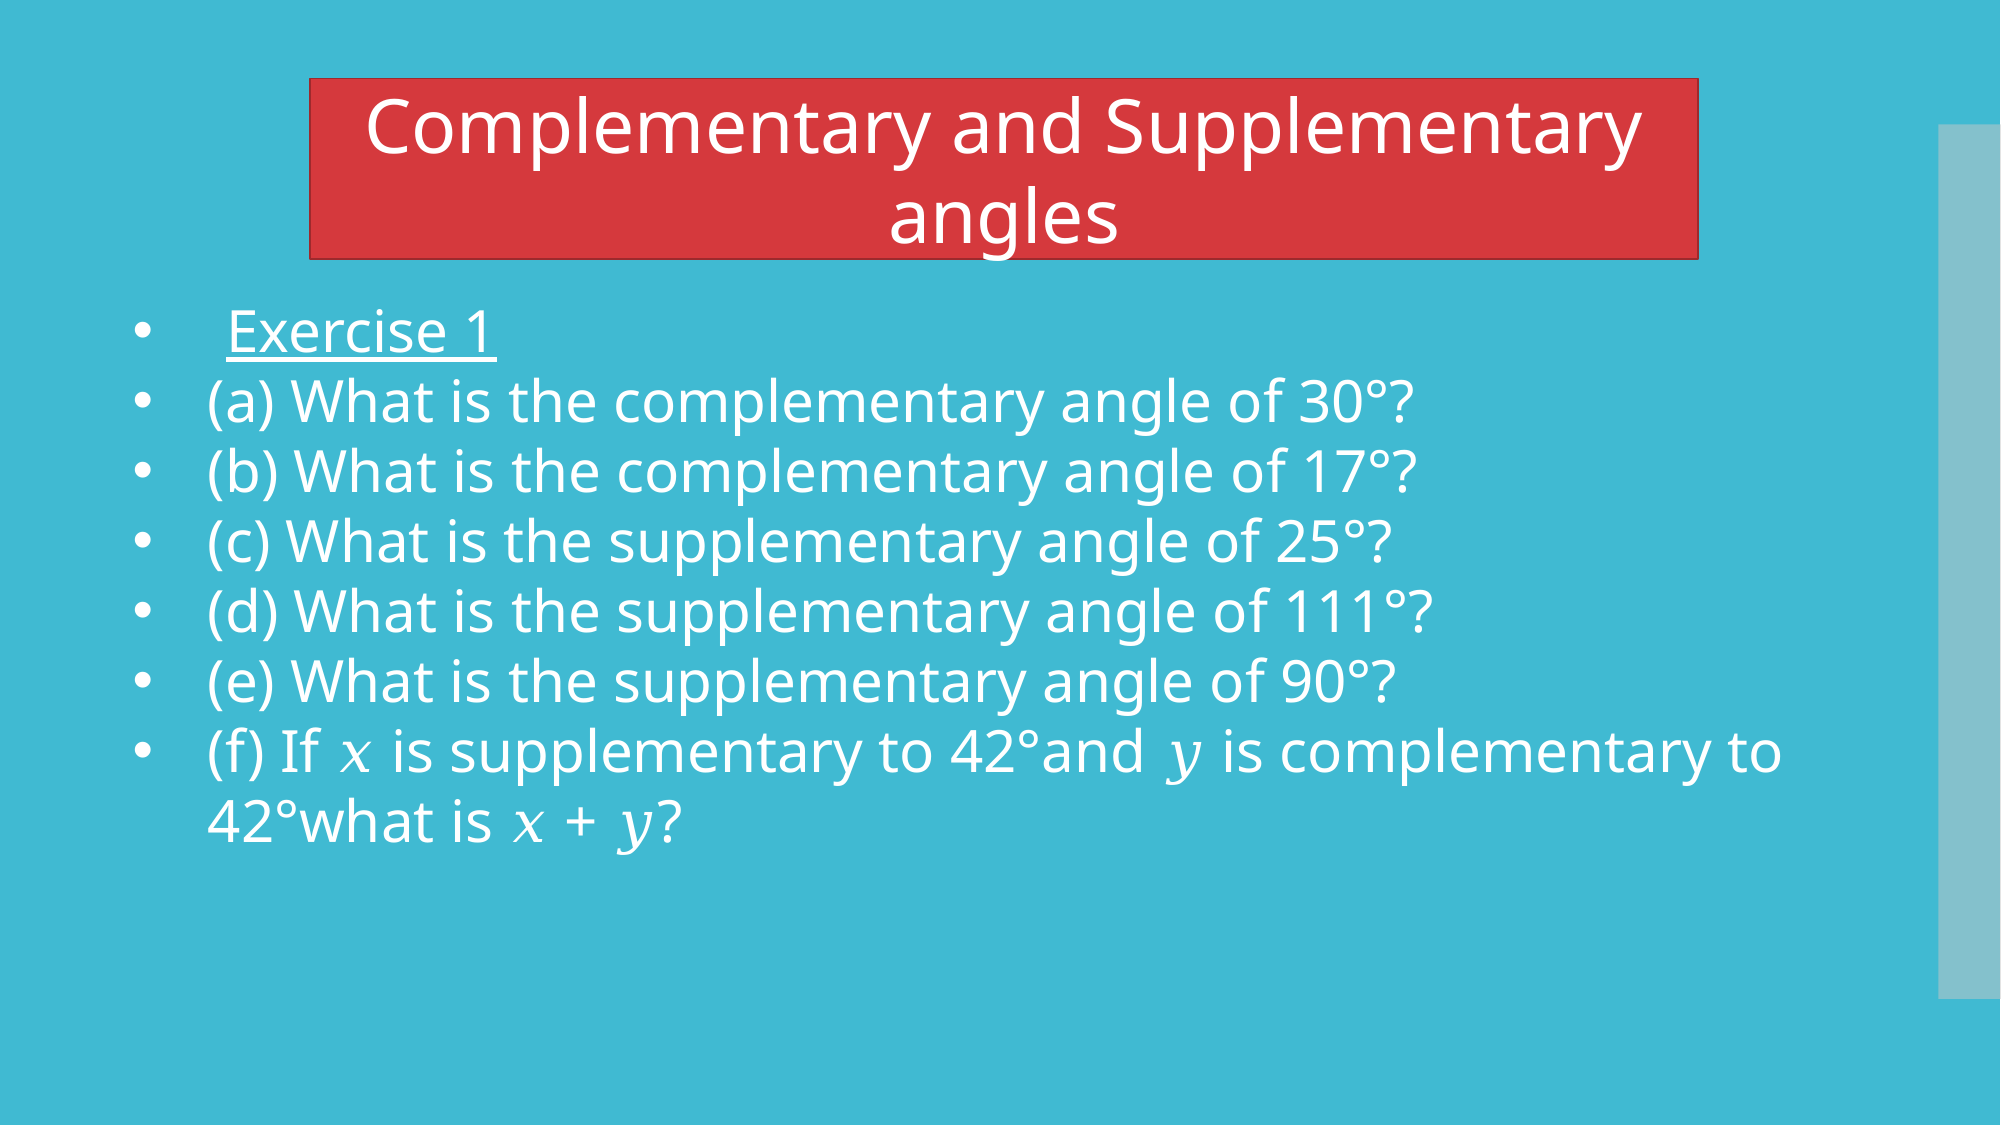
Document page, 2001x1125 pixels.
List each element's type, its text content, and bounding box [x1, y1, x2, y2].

text_box Complementary and Supplementary angles [309, 78, 1699, 260]
text_box Exercise 1 (a) What is the complementary angle of 30°? (b) What is the complementary angle of 17°? (c) What is the supplementary angle of 25°? (d) What is the supplementary angle of 111°? (e) What is the supplementary angle of 90°? (f) If 𝑥 is supplementary to 42°and 𝑦 is complementary to 42°what is 𝑥 + 𝑦? [117, 286, 1891, 862]
